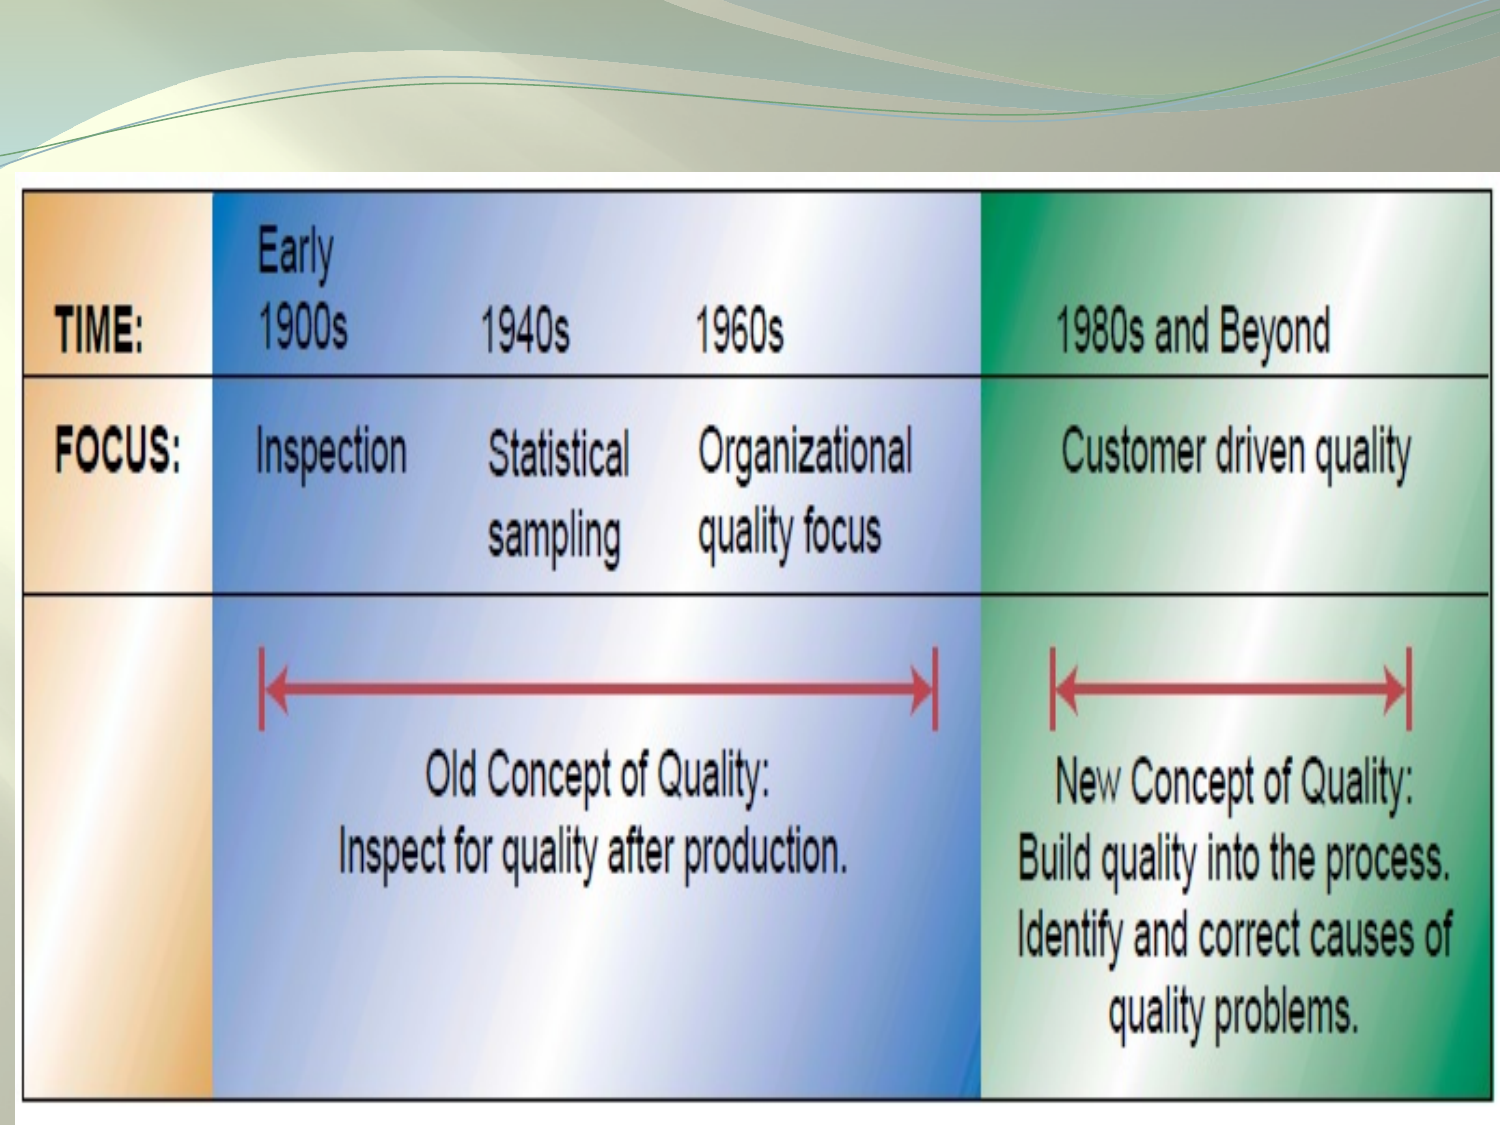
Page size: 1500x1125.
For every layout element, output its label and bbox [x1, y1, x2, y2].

list [15, 172, 1500, 1125]
